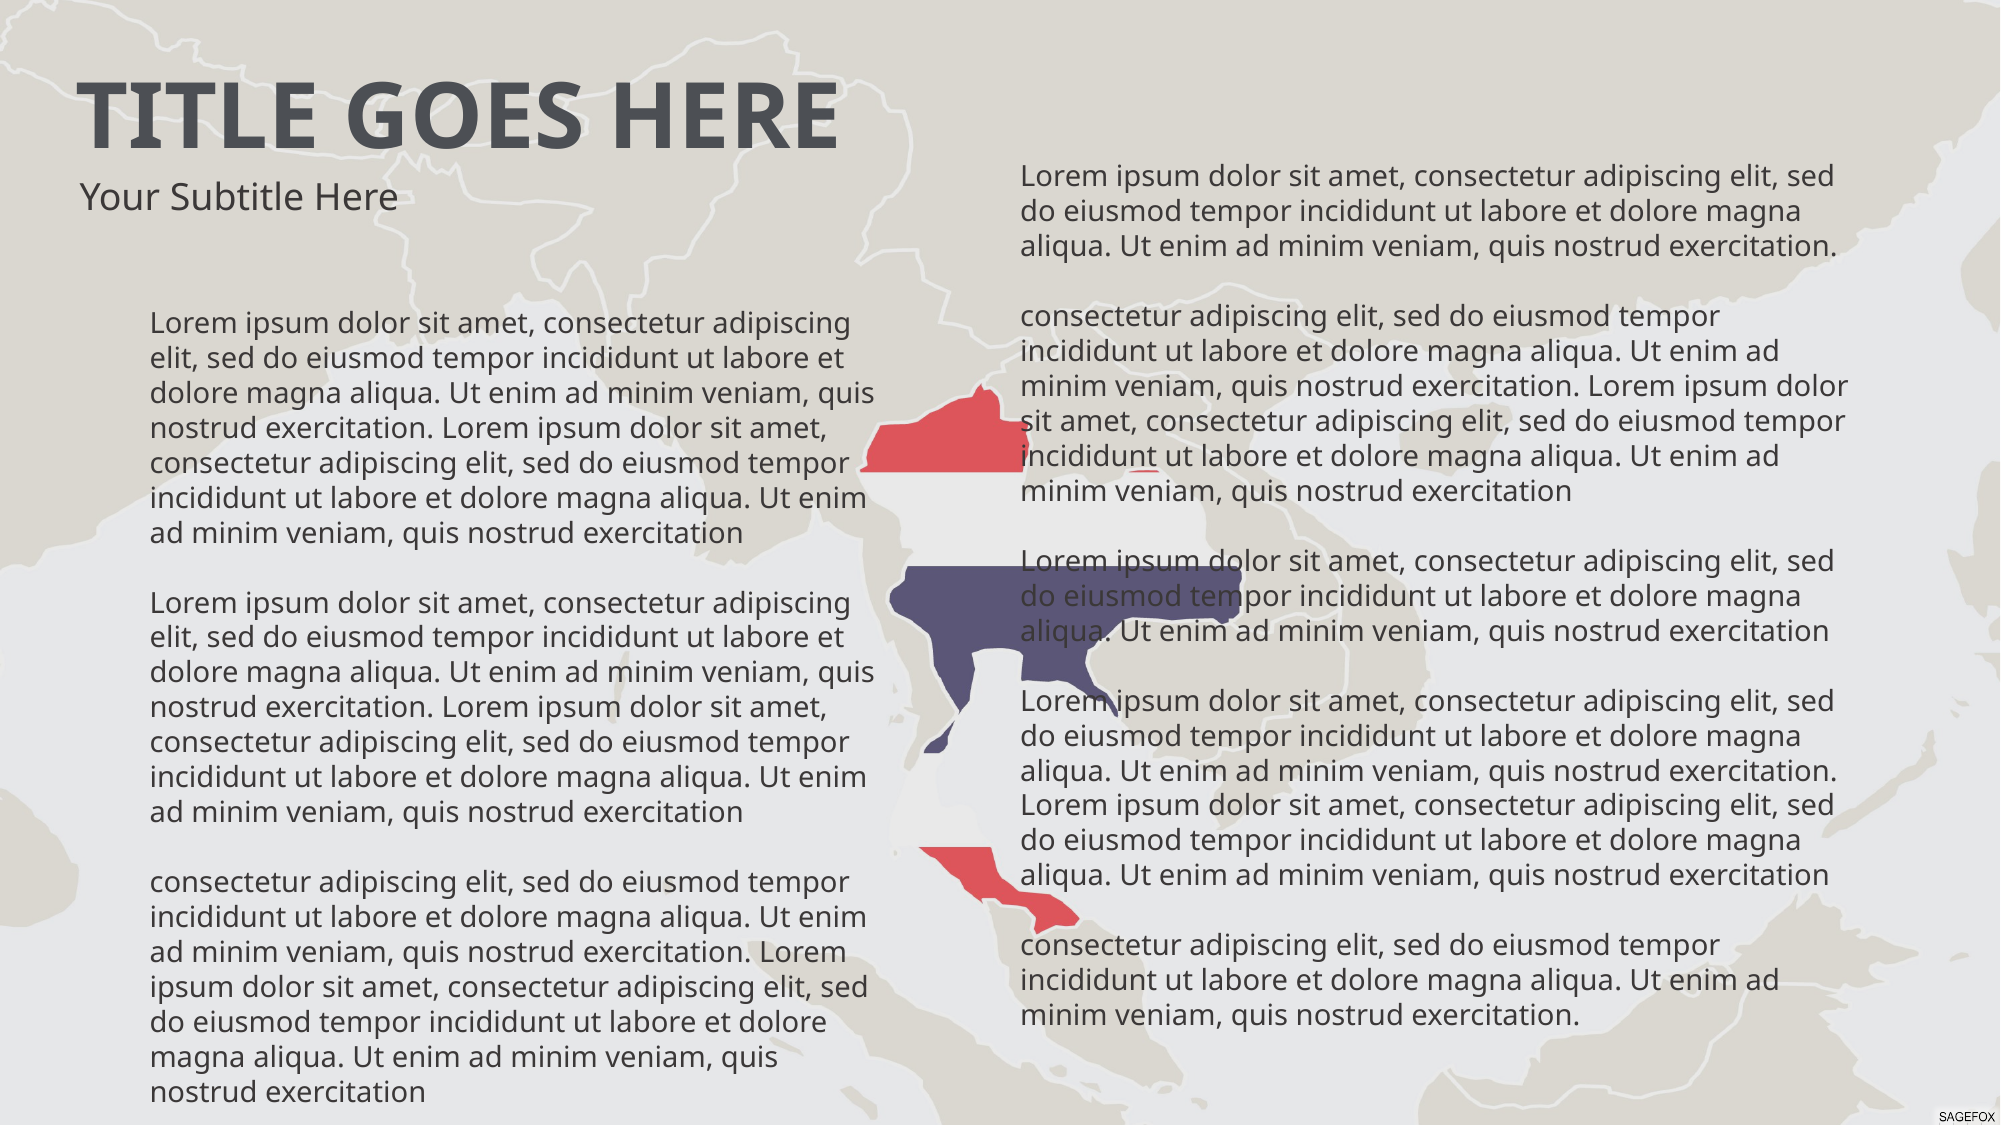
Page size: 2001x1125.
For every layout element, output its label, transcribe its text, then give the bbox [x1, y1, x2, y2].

picture [1936, 1111, 1997, 1125]
text_box Lorem ipsum dolor sit amet, consectetur adipiscing elit, sed do eiusmod tempor incididunt ut labore et dolore magna aliqua. Ut enim ad minim veniam, quis nostrud exercitation. Lorem ipsum dolor sit amet, consectetur adipiscing elit, sed do eiusmod tempor incididunt ut labore et dolore magna aliqua. Ut enim ad minim veniam, quis nostrud exercitation Lorem ipsum dolor sit amet, consectetur adipiscing elit, sed do eiusmod tempor incididunt ut labore et dolore magna aliqua. Ut enim ad minim veniam, quis nostrud exercitation. Lorem ipsum dolor sit amet, consectetur adipiscing elit, sed do eiusmod tempor incididunt ut labore et dolore magna aliqua. Ut enim ad minim veniam, quis nostrud exercitation consectetur adipiscing elit, sed do eiusmod tempor incididunt ut labore et dolore magna aliqua. Ut enim ad minim veniam, quis nostrud exercitation. Lorem ipsum dolor sit amet, consectetur adipiscing elit, sed do eiusmod tempor incididunt ut labore et dolore magna aliqua. Ut enim ad minim veniam, quis nostrud exercitation [134, 296, 897, 1125]
text_box Lorem ipsum dolor sit amet, consectetur adipiscing elit, sed do eiusmod tempor incididunt ut labore et dolore magna aliqua. Ut enim ad minim veniam, quis nostrud exercitation. consectetur adipiscing elit, sed do eiusmod tempor incididunt ut labore et dolore magna aliqua. Ut enim ad minim veniam, quis nostrud exercitation. Lorem ipsum dolor sit amet, consectetur adipiscing elit, sed do eiusmod tempor incididunt ut labore et dolore magna aliqua. Ut enim ad minim veniam, quis nostrud exercitation Lorem ipsum dolor sit amet, consectetur adipiscing elit, sed do eiusmod tempor incididunt ut labore et dolore magna aliqua. Ut enim ad minim veniam, quis nostrud exercitation Lorem ipsum dolor sit amet, consectetur adipiscing elit, sed do eiusmod tempor incididunt ut labore et dolore magna aliqua. Ut enim ad minim veniam, quis nostrud exercitation. Lorem ipsum dolor sit amet, consectetur adipiscing elit, sed do eiusmod tempor incididunt ut labore et dolore magna aliqua. Ut enim ad minim veniam, quis nostrud exercitation consectetur adipiscing elit, sed do eiusmod tempor incididunt ut labore et dolore magna aliqua. Ut enim ad minim veniam, quis nostrud exercitation. [1005, 150, 1876, 1039]
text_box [60, 49, 1020, 227]
